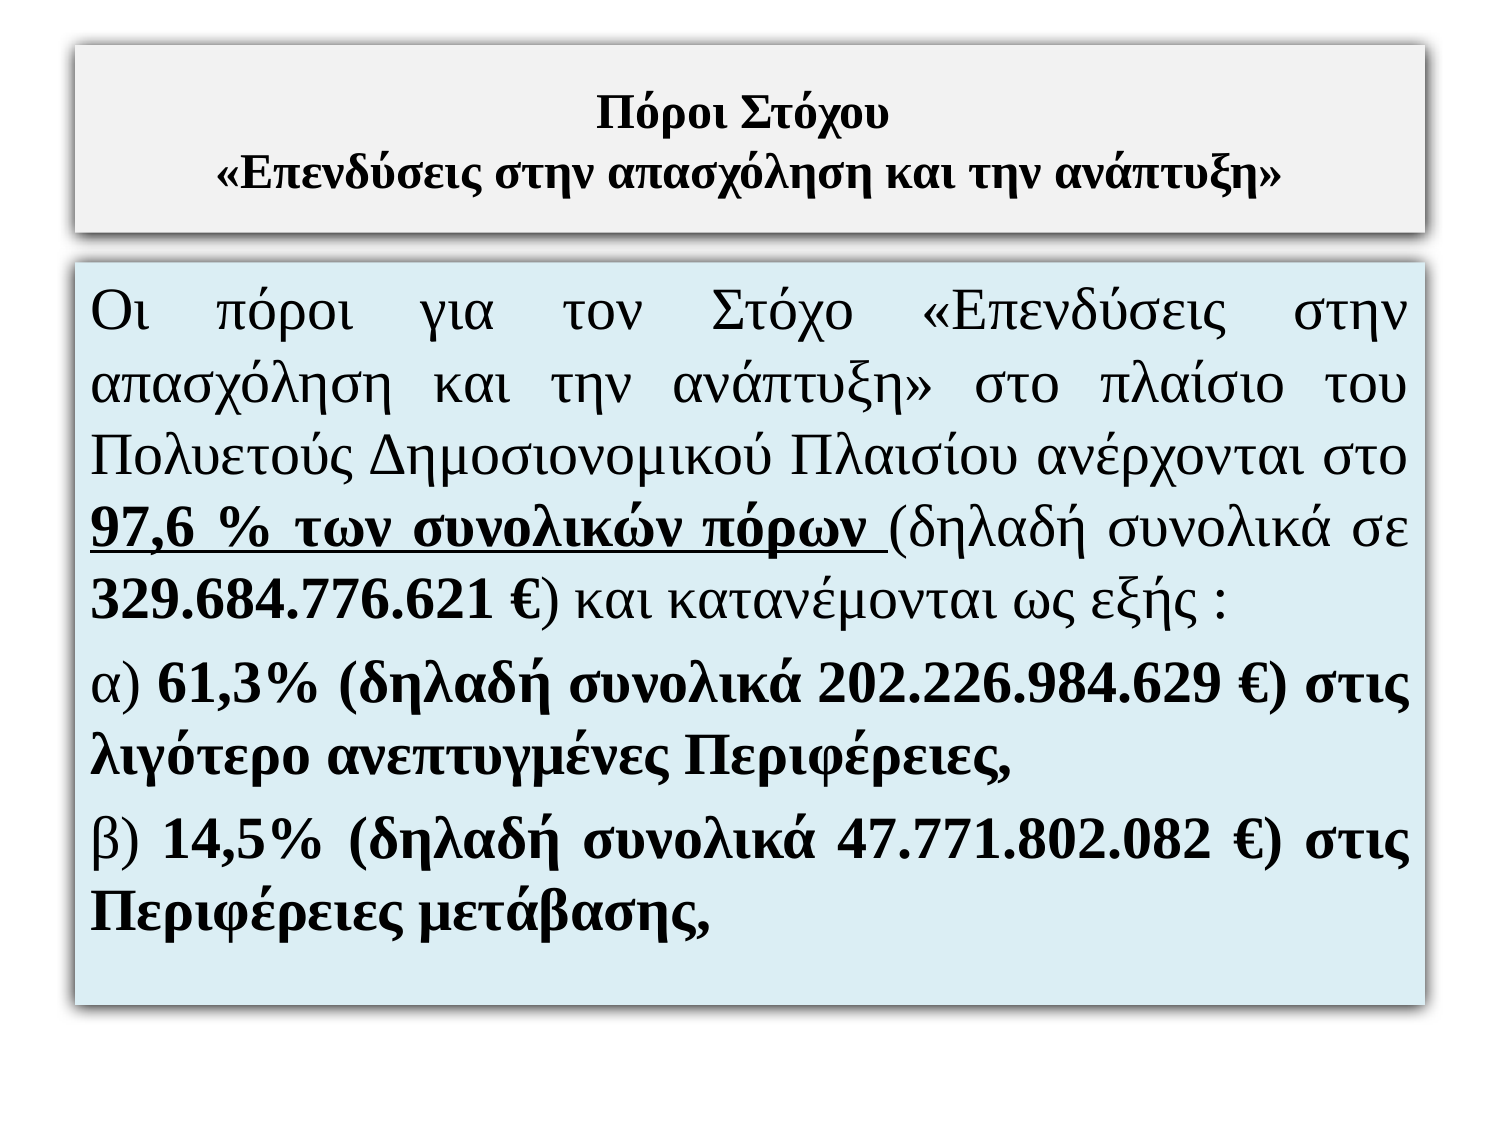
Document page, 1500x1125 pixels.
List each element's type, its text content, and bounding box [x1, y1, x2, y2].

list Οι πόροι για τον Στόχο «Επενδύσεις στην απασχόληση και την ανάπτυξη» στο πλαίσιο του Πολυετούς Δημοσιονομικού Πλαισίου ανέρχονται στο 97,6 % των συνολικών πόρων (δηλαδή συνολικά σε 329.684.776.621 €) και κατανέμονται ως εξής : α) 61,3% (δηλαδή συνολικά 202.226.984.629 €) στις λιγότερο ανεπτυγμένες Περιφέρειες, β) 14,5% (δηλαδή συνολικά 47.771.802.082 €) στις Περιφέρειες μετάβασης, [75, 262, 1425, 1005]
title Πόροι Στόχου «Επενδύσεις στην απασχόληση και την ανάπτυξη» [75, 45, 1425, 233]
